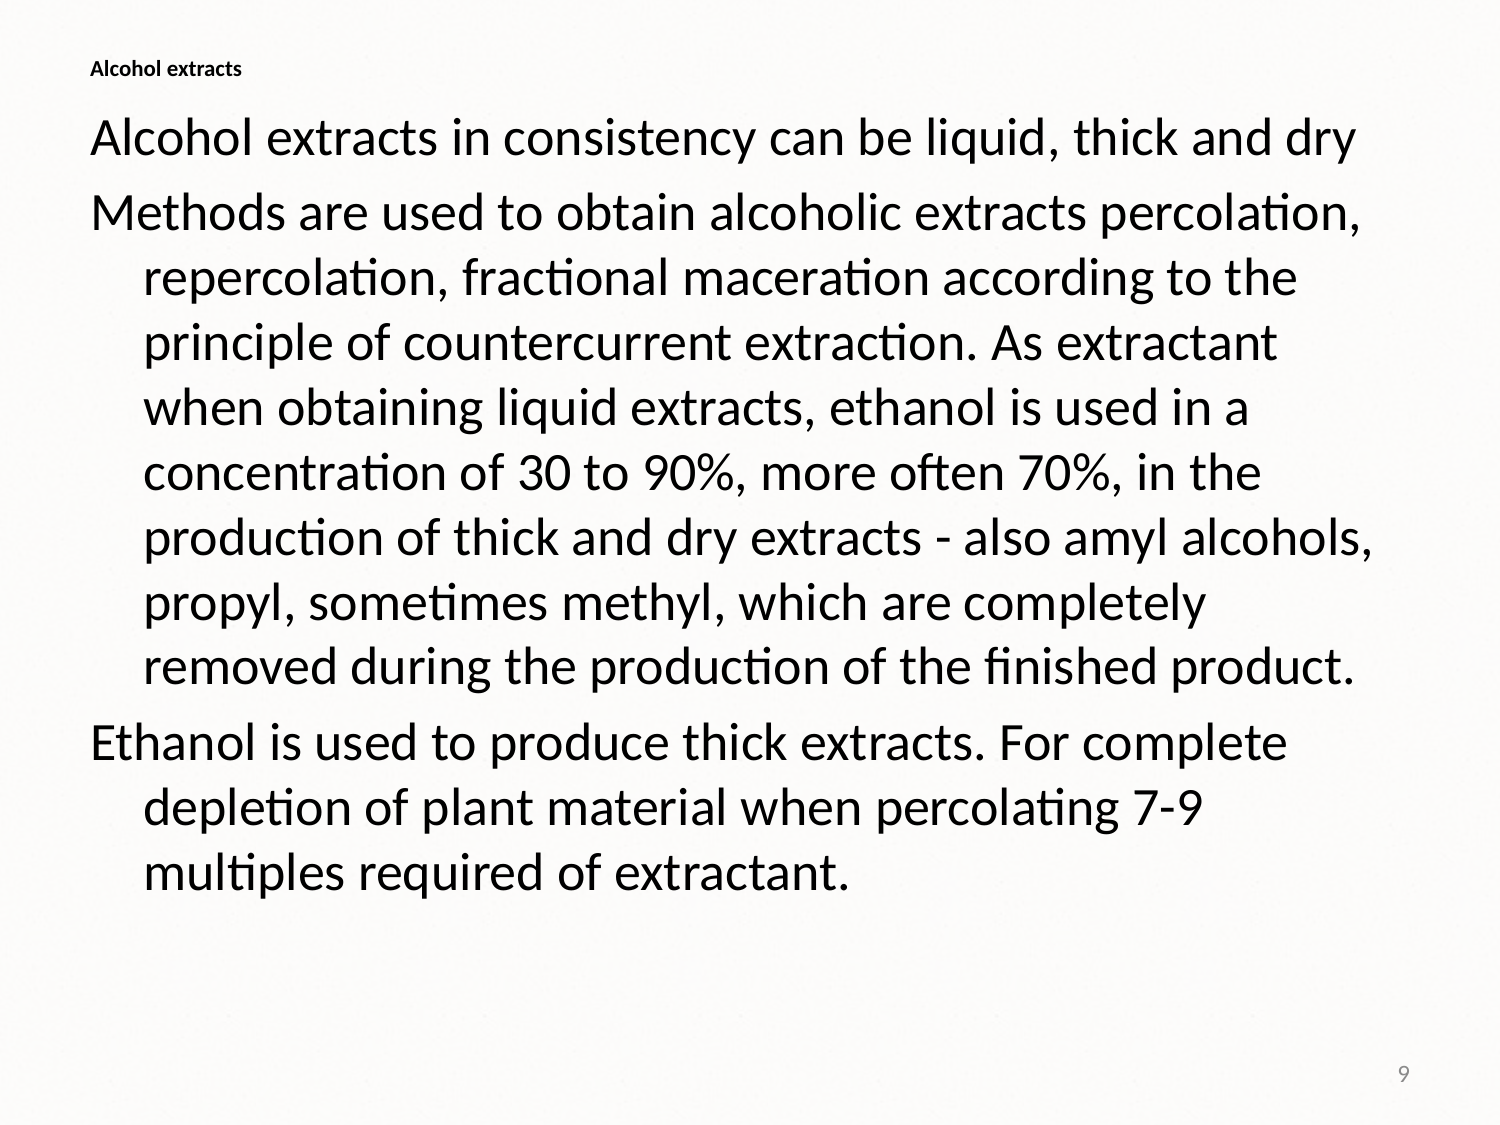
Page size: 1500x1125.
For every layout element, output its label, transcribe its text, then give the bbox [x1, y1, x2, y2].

slide_number 9 [1074, 1042, 1425, 1103]
list Alcohol extracts in consistency can be liquid, thick and dry Methods are used to obtain alcoholic extracts percolation, repercolation, fractional maceration according to the principle of countercurrent extraction. As extractant when obtaining liquid extracts, ethanol is used in a concentration of 30 to 90%, more often 70%, in the production of thick and dry extracts - also amyl alcohols, propyl, sometimes methyl, which are completely removed during the production of the finished product. Ethanol is used to produce thick extracts. For complete depletion of plant material when percolating 7-9 multiples required of extractant. [74, 93, 1426, 1006]
title Alcohol extracts [74, 44, 1426, 93]
